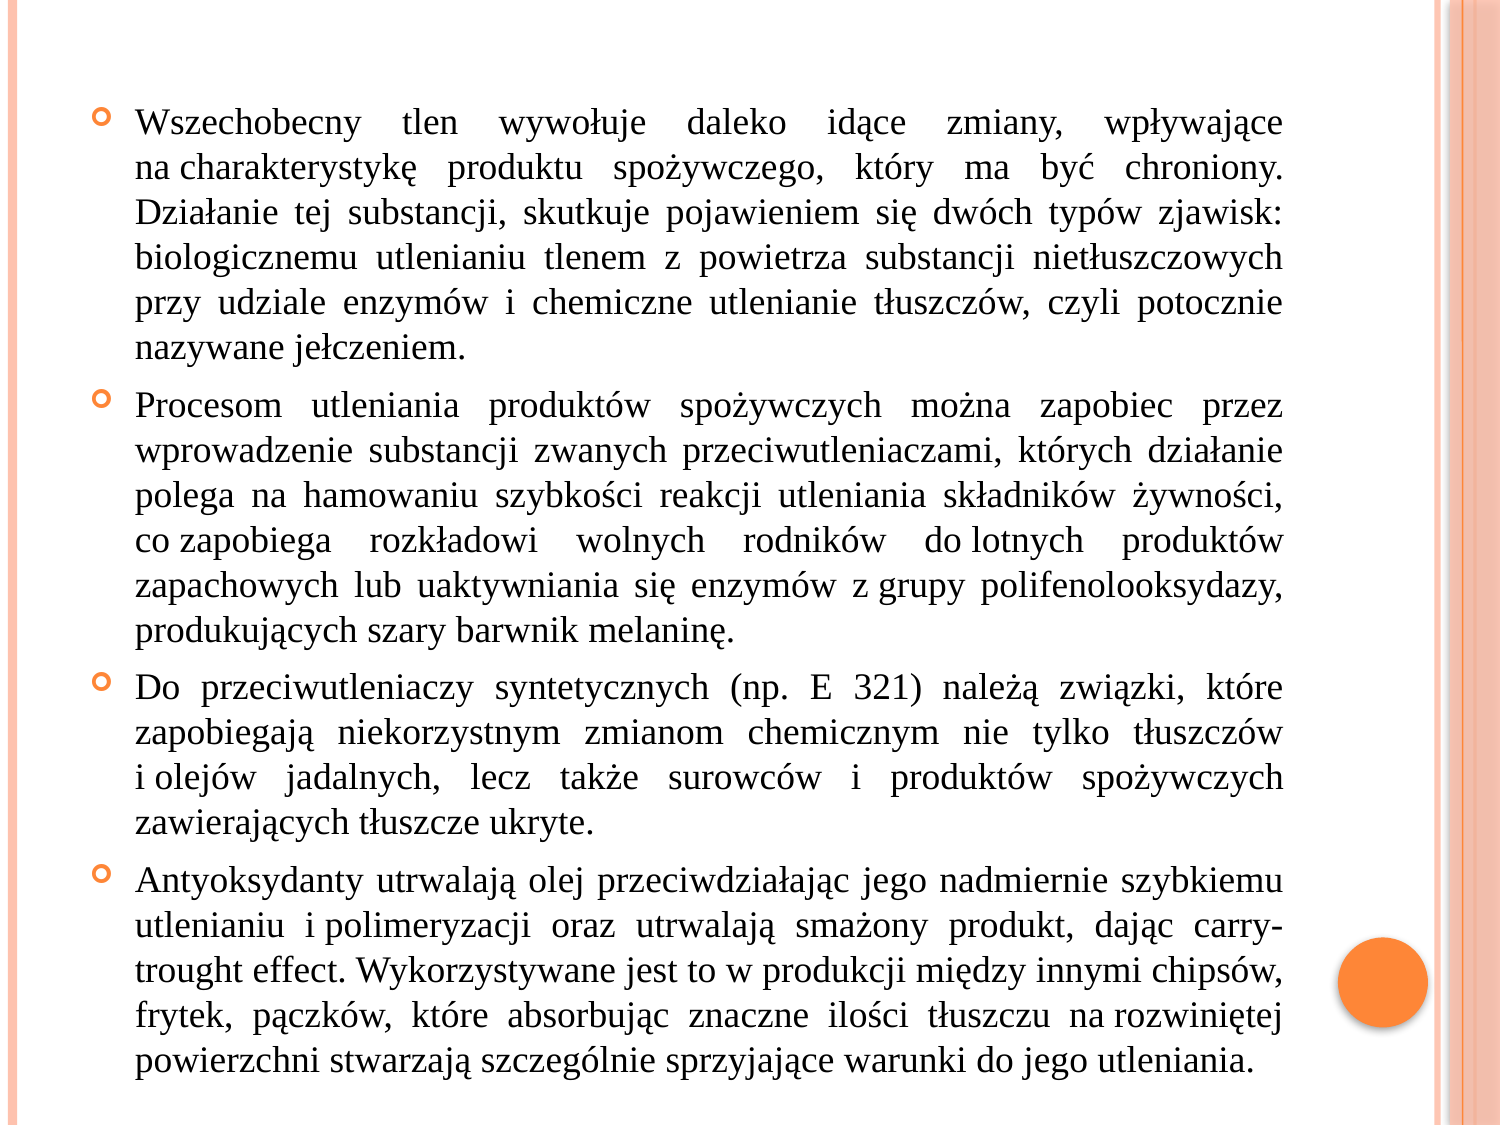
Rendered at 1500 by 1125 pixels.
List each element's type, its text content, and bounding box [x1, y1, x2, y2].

list Wszechobecny tlen wywołuje daleko idące zmiany, wpływające na charakterystykę produktu spożywczego, który ma być chroniony. Działanie tej substancji, skutkuje pojawieniem się dwóch typów zjawisk: biologicznemu utlenianiu tlenem z powietrza substancji nietłuszczowych przy udziale enzymów i chemiczne utlenianie tłuszczów, czyli potocznie nazywane jełczeniem. Procesom utleniania produktów spożywczych można zapobiec przez wprowadzenie substancji zwanych przeciwutleniaczami, których działanie polega na hamowaniu szybkości reakcji utleniania składników żywności, co zapobiega rozkładowi wolnych rodników do lotnych produktów zapachowych lub uaktywniania się enzymów z grupy polifenolooksydazy, produkujących szary barwnik melaninę. Do przeciwutleniaczy syntetycznych (np. E 321) należą związki, które zapobiegają niekorzystnym zmianom chemicznym nie tylko tłuszczów i olejów jadalnych, lecz także surowców i produktów spożywczych zawierających tłuszcze ukryte. Antyoksydanty utrwalają olej przeciwdziałając jego nadmiernie szybkiemu utlenianiu i polimeryzacji oraz utrwalają smażony produkt, dając carry-trought effect. Wykorzystywane jest to w produkcji między innymi chipsów, frytek, pączków, które absorbując znaczne ilości tłuszczu na rozwiniętej powierzchni stwarzają szczególnie sprzyjające warunki do jego utleniania. [75, 90, 1300, 1106]
